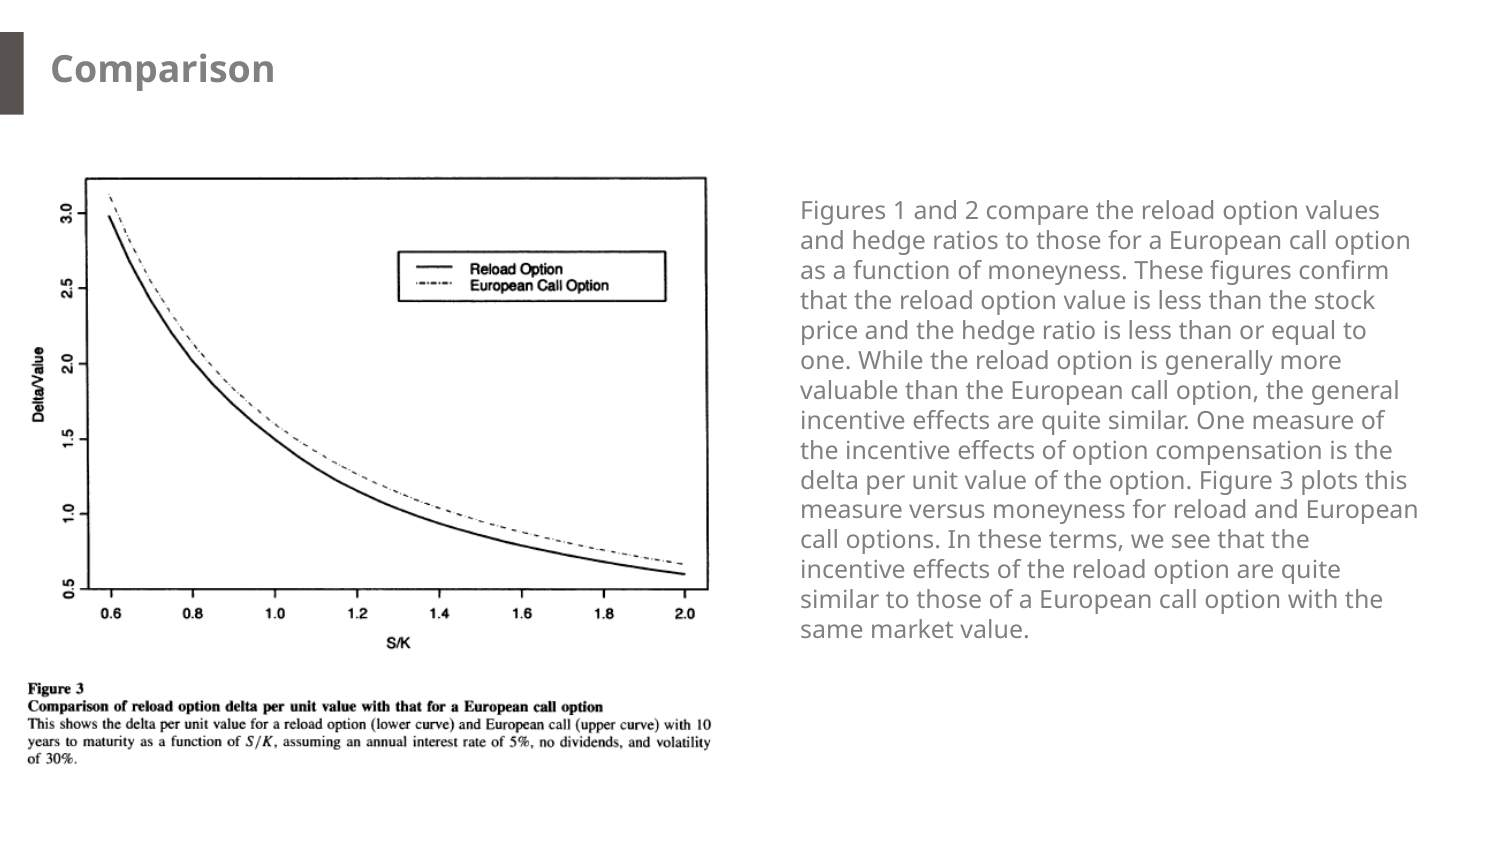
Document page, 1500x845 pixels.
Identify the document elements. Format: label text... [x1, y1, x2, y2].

text_box Comparison [35, 38, 514, 143]
text_box Figures 1 and 2 compare the reload option values and hedge ratios to those for a European call option as a function of moneyness. These figures confirm that the reload option value is less than the stock price and the hedge ratio is less than or equal to one. While the reload option is generally more valuable than the European call option, the general incentive effects are quite similar. One measure of the incentive effects of option compensation is the delta per unit value of the option. Figure 3 plots this measure versus moneyness for reload and European call options. In these terms, we see that the incentive effects of the reload option are quite similar to those of a European call option with the same market value. [785, 187, 1436, 652]
picture [19, 166, 733, 782]
